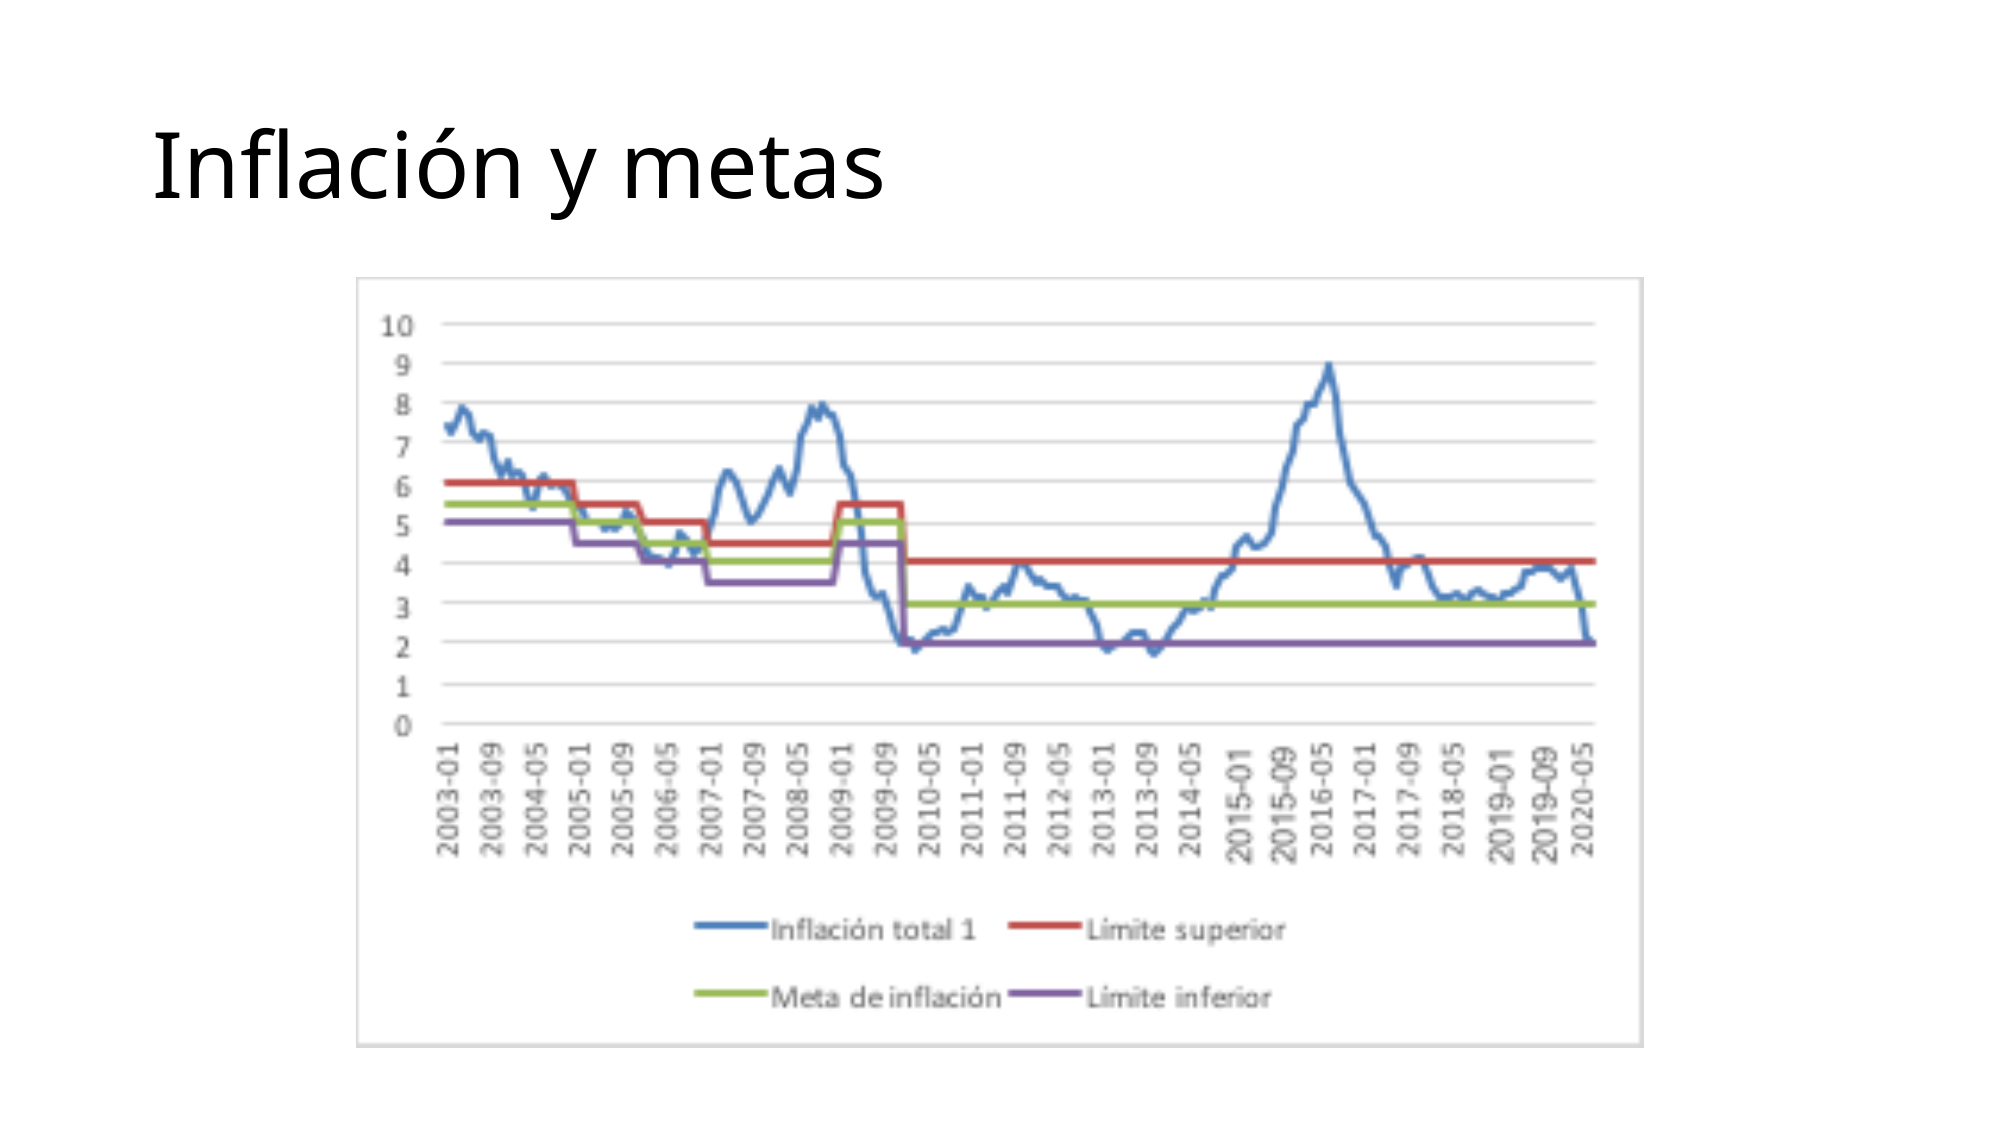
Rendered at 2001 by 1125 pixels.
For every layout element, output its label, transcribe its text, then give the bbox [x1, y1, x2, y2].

picture [356, 277, 1644, 1048]
title Inflación y metas [137, 59, 1863, 278]
